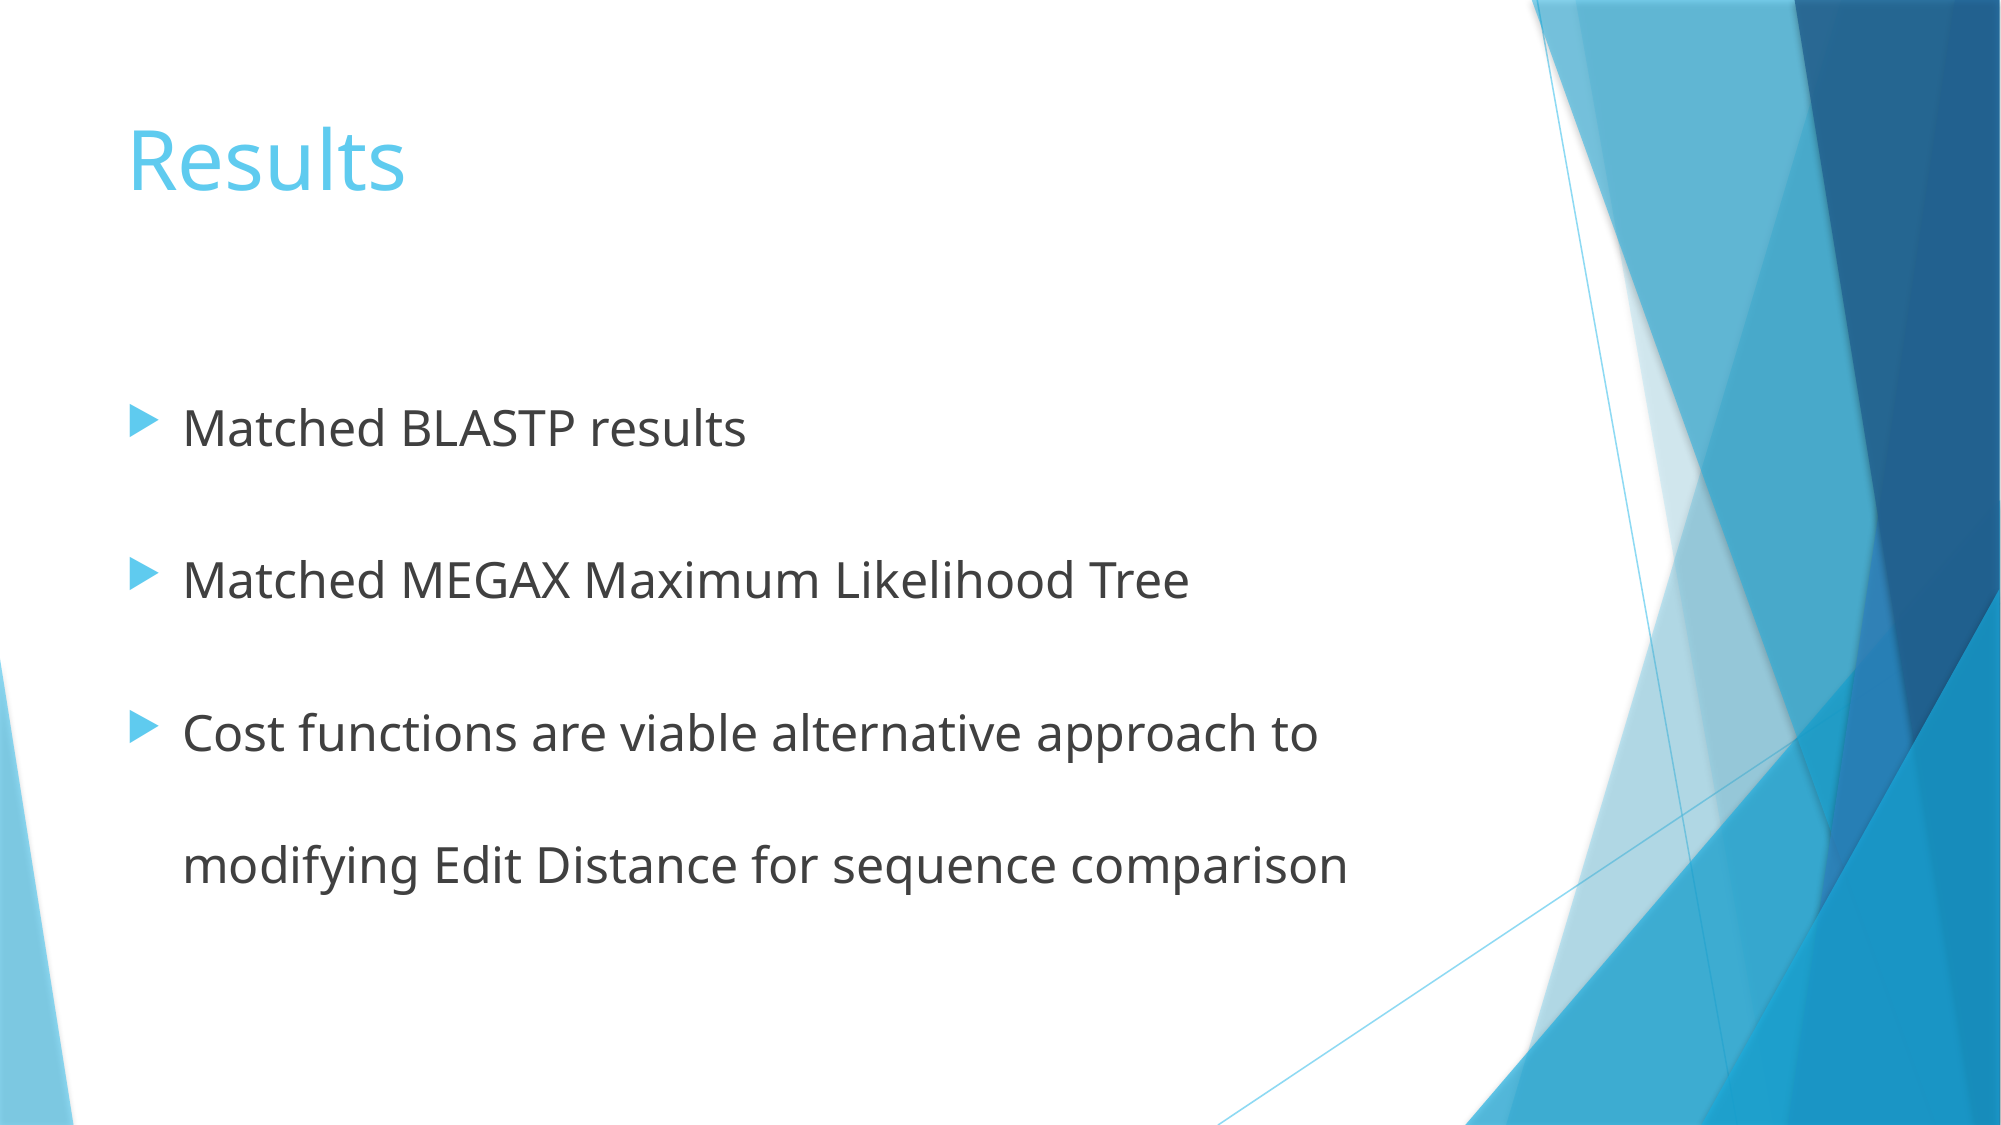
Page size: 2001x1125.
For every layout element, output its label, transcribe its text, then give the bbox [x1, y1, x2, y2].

title Results [111, 99, 1522, 316]
list Matched BLASTP results Matched MEGAX Maximum Likelihood Tree Cost functions are viable alternative approach to modifying Edit Distance for sequence comparison [111, 316, 1522, 954]
